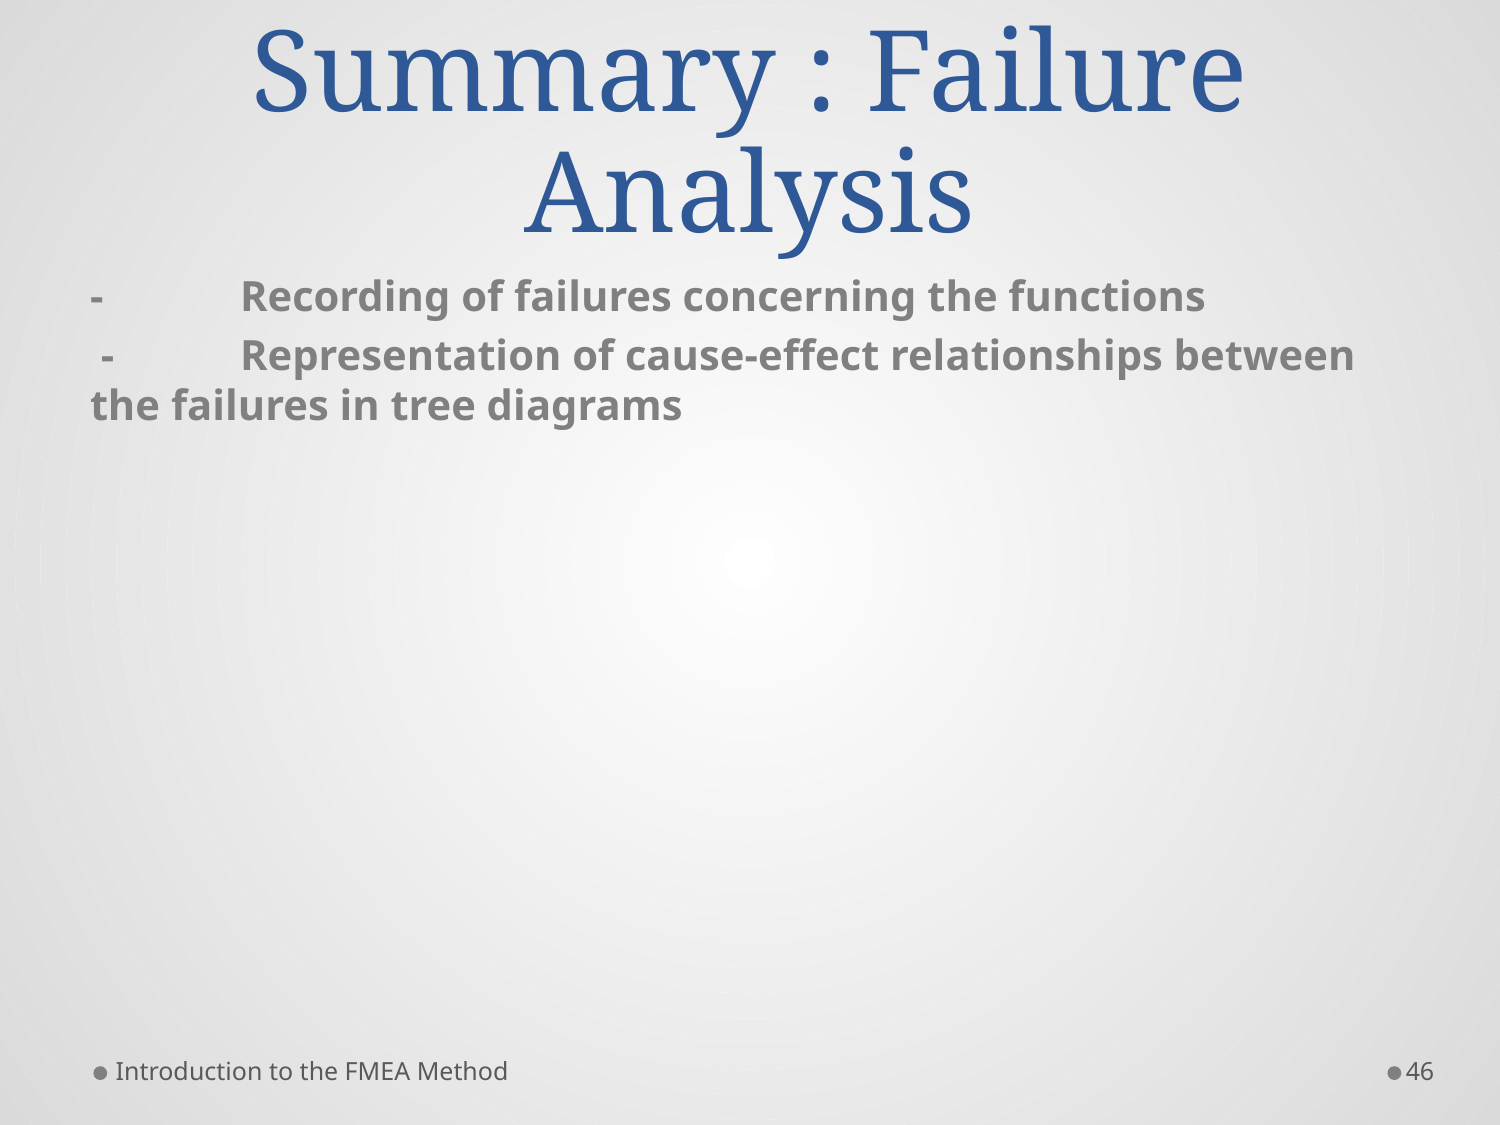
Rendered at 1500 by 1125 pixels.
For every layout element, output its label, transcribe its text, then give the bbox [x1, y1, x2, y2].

title Summary : Failure Analysis [75, 0, 1425, 262]
list - Recording of failures concerning the functions - Representation of cause-effect relationships between the failures in tree diagrams [75, 262, 1425, 1005]
slide_number 46 [1401, 1042, 1494, 1103]
footer Introduction to the FMEA Method [108, 1042, 576, 1103]
